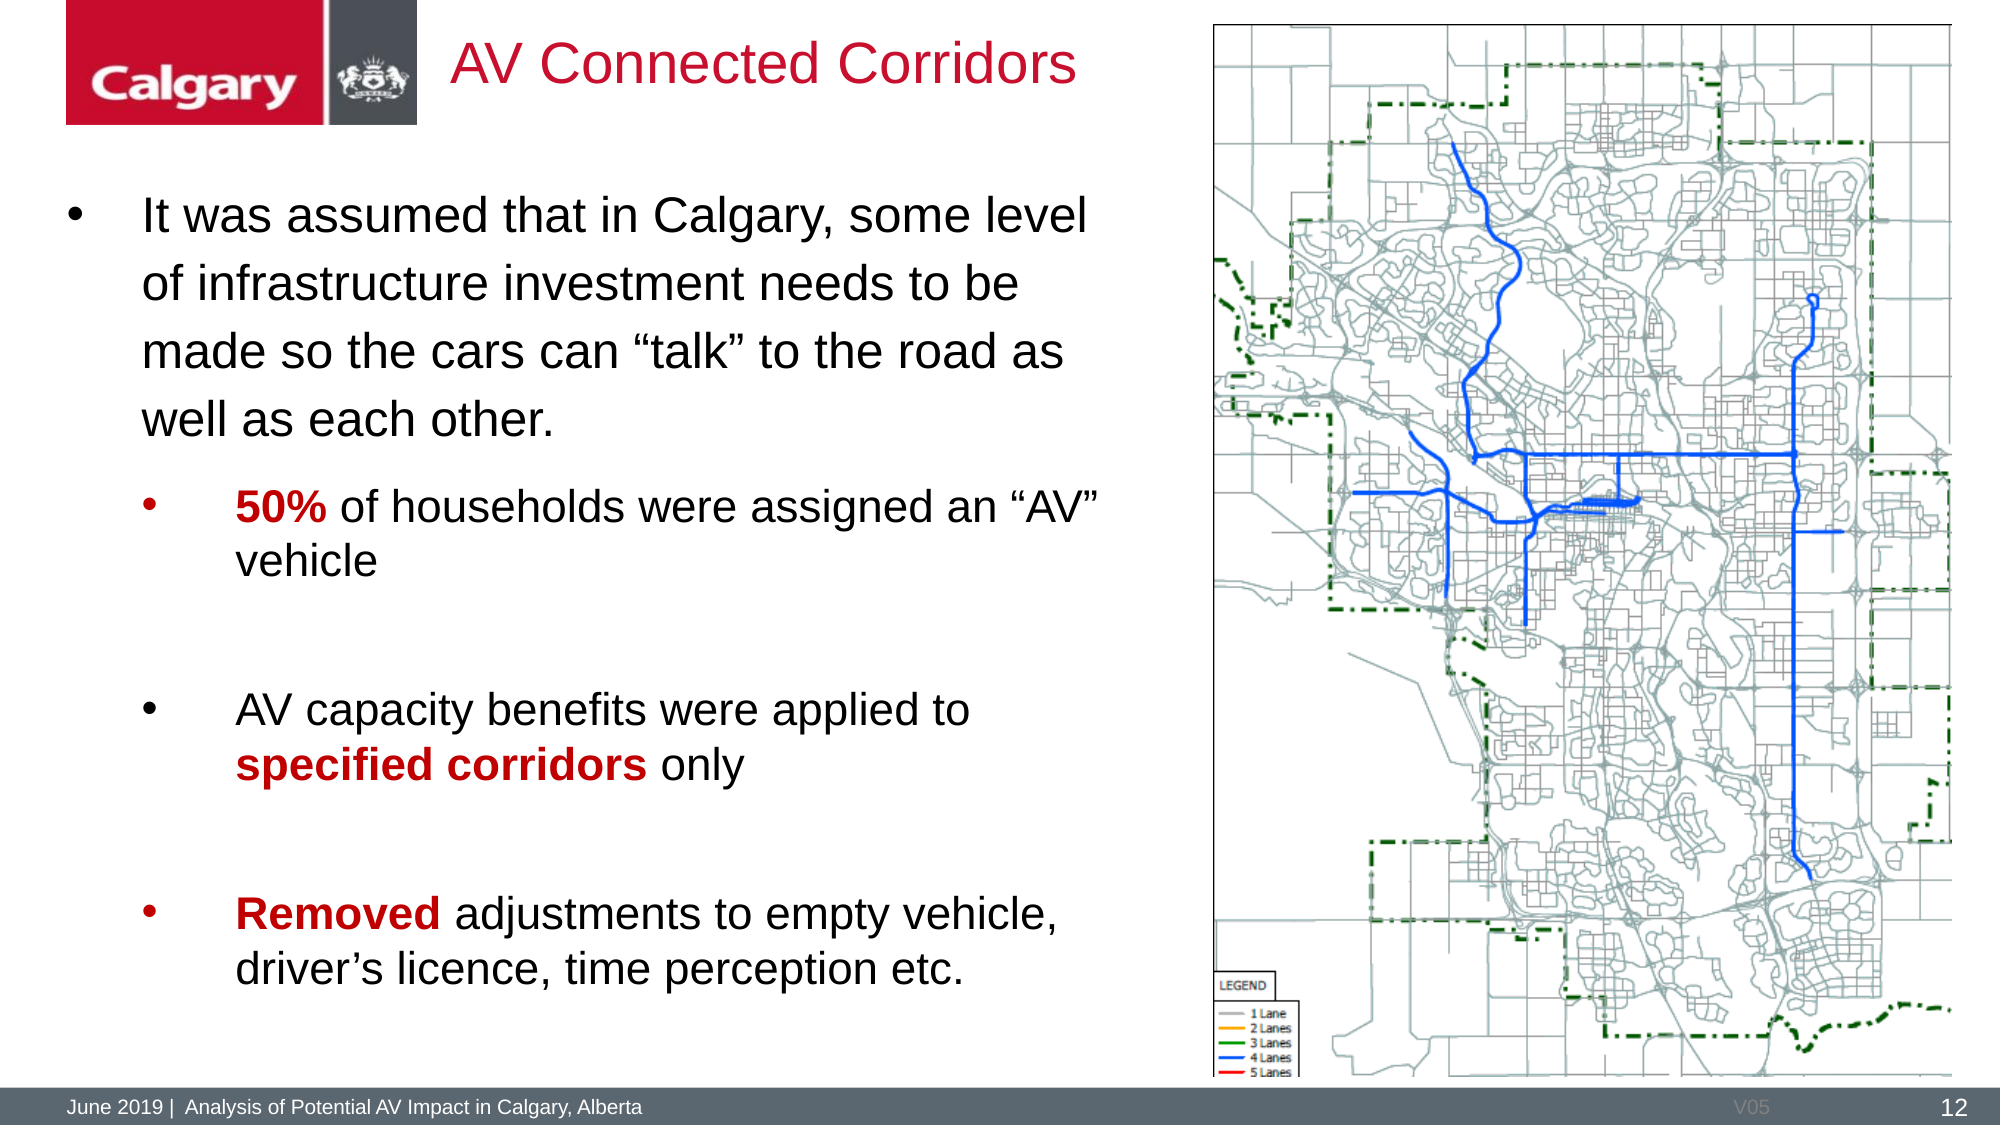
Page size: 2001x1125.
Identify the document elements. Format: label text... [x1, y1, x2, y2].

slide_number 12 [1850, 1087, 1984, 1125]
picture [1213, 24, 1952, 1077]
footer June 2019 | Analysis of Potential AV Impact in Calgary, Alberta [66, 1087, 1700, 1125]
title AV Connected Corridors [450, 24, 1211, 113]
list It was assumed that in Calgary, some level of infrastructure investment needs to be made so the cars can “talk” to the road as well as each other. 50% of households were assigned an “AV” vehicle AV capacity benefits were applied to specified corridors only Removed adjustments to empty vehicle, driver’s licence, time perception etc. [66, 174, 1129, 1040]
picture [66, 0, 417, 125]
